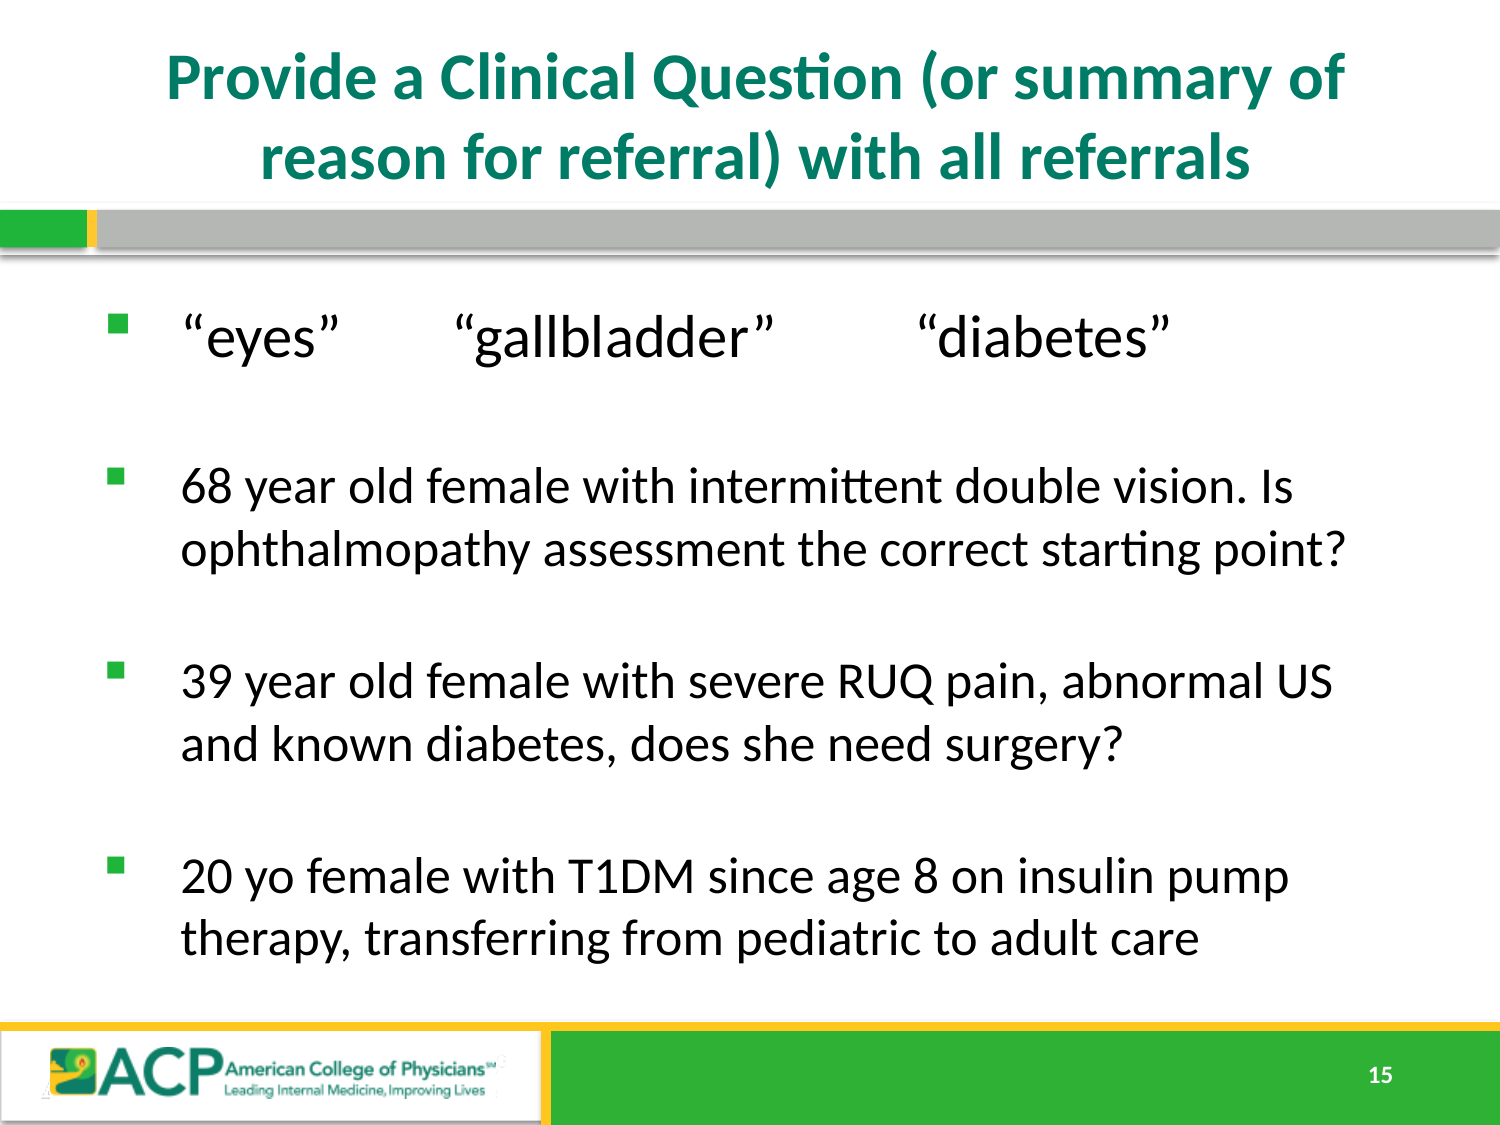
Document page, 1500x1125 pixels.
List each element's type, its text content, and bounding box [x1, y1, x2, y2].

list “eyes” “gallbladder” “diabetes” 68 year old female with intermittent double vision. Is ophthalmopathy assessment the correct starting point? 39 year old female with severe RUQ pain, abnormal US and known diabetes, does she need surgery? 20 yo female with T1DM since age 8 on insulin pump therapy, transferring from pediatric to adult care [87, 212, 1438, 1088]
picture [50, 1047, 496, 1099]
title Provide a Clinical Question (or summary of reason for referral) with all referrals [62, 0, 1450, 225]
